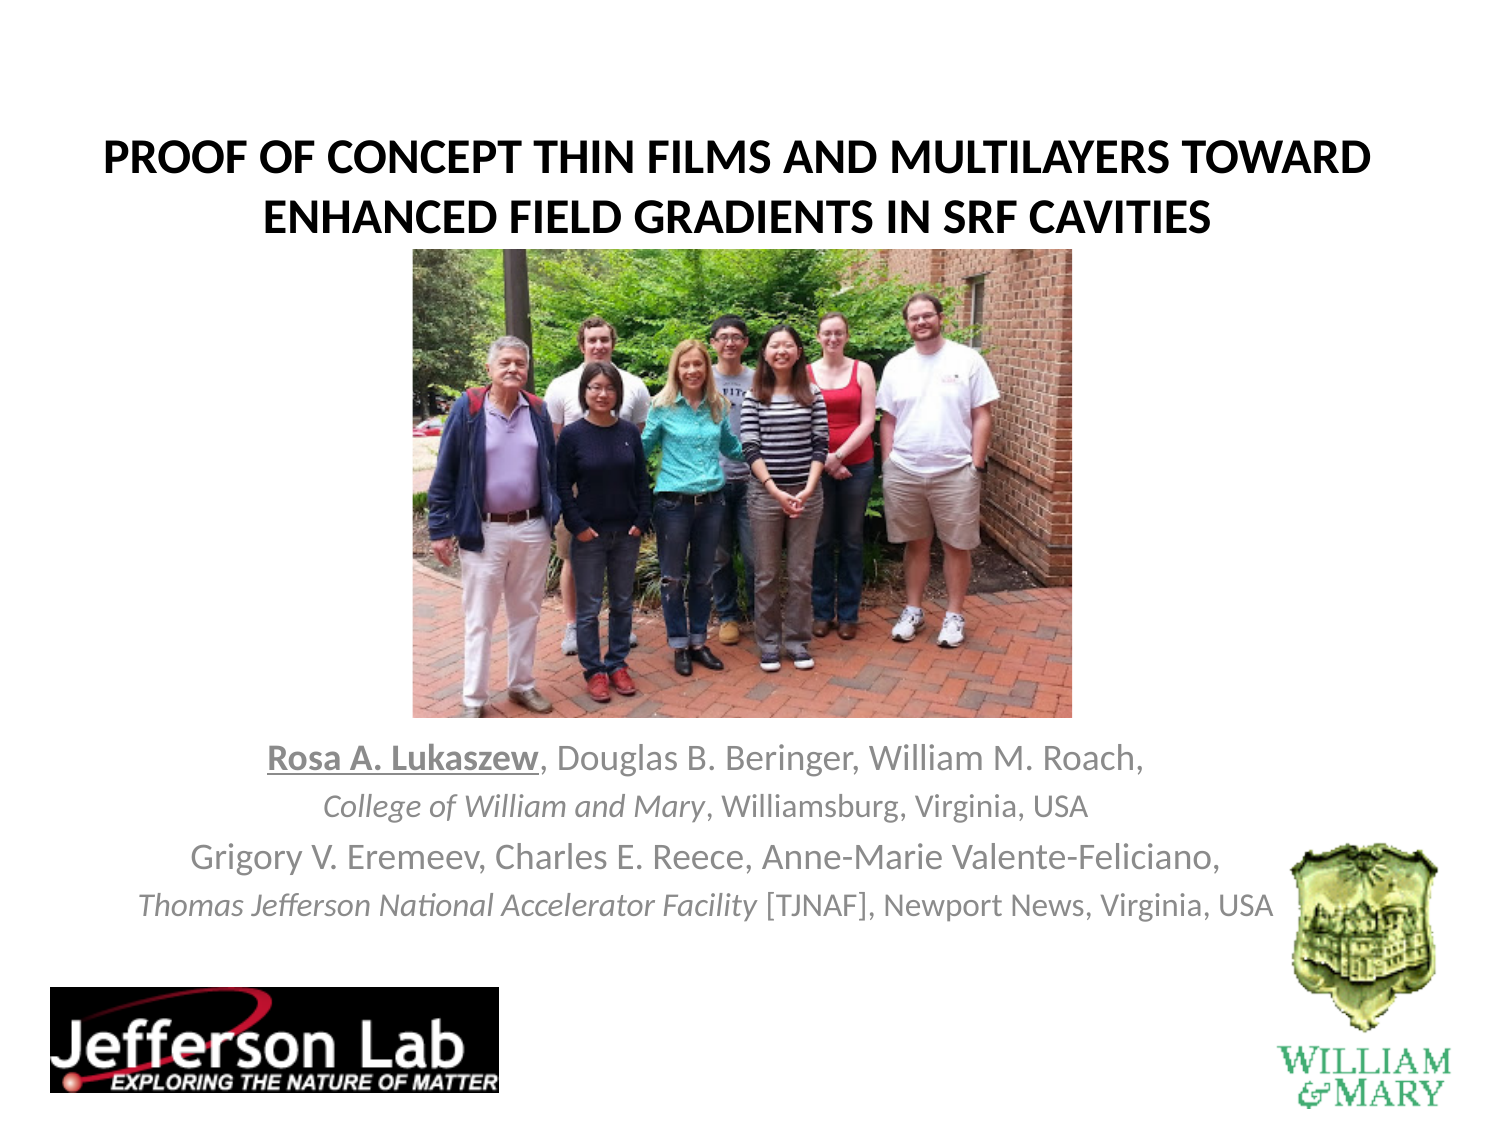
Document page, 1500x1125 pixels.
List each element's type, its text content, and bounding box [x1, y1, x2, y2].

picture [412, 249, 1073, 718]
title PROOF OF CONCEPT THIN FILMS AND MULTILAYERS TOWARD ENHANCED FIELD GRADIENTS IN SRF CAVITIES [75, 62, 1400, 304]
picture [1274, 837, 1458, 1109]
subtitle Rosa A. Lukaszew, Douglas B. Beringer, William M. Roach, College of William and Mary, Williamsburg, Virginia, USA Grigory V. Eremeev, Charles E. Reece, Anne-Marie Valente-Feliciano, Thomas Jefferson National Accelerator Facility [TJNAF], Newport News, Virginia, USA [37, 725, 1375, 1013]
picture [49, 987, 499, 1093]
